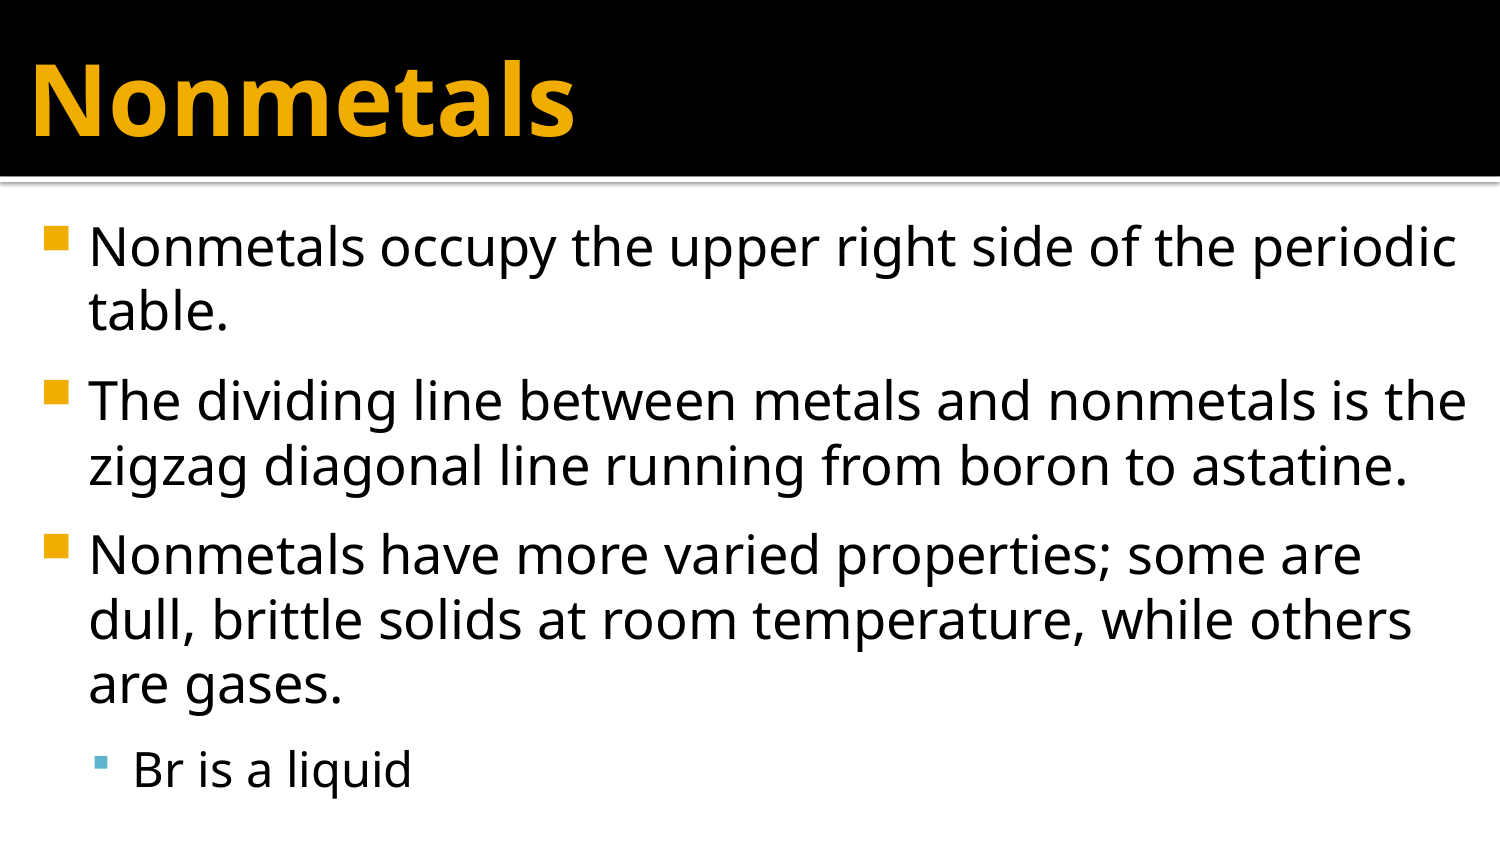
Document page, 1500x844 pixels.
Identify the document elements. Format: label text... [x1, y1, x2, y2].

list Nonmetals occupy the upper right side of the periodic table. The dividing line between metals and nonmetals is the zigzag diagonal line running from boron to astatine. Nonmetals have more varied properties; some are dull, brittle solids at room temperature, while others are gases. Br is a liquid [12, 196, 1488, 822]
title Nonmetals [12, 19, 1488, 174]
